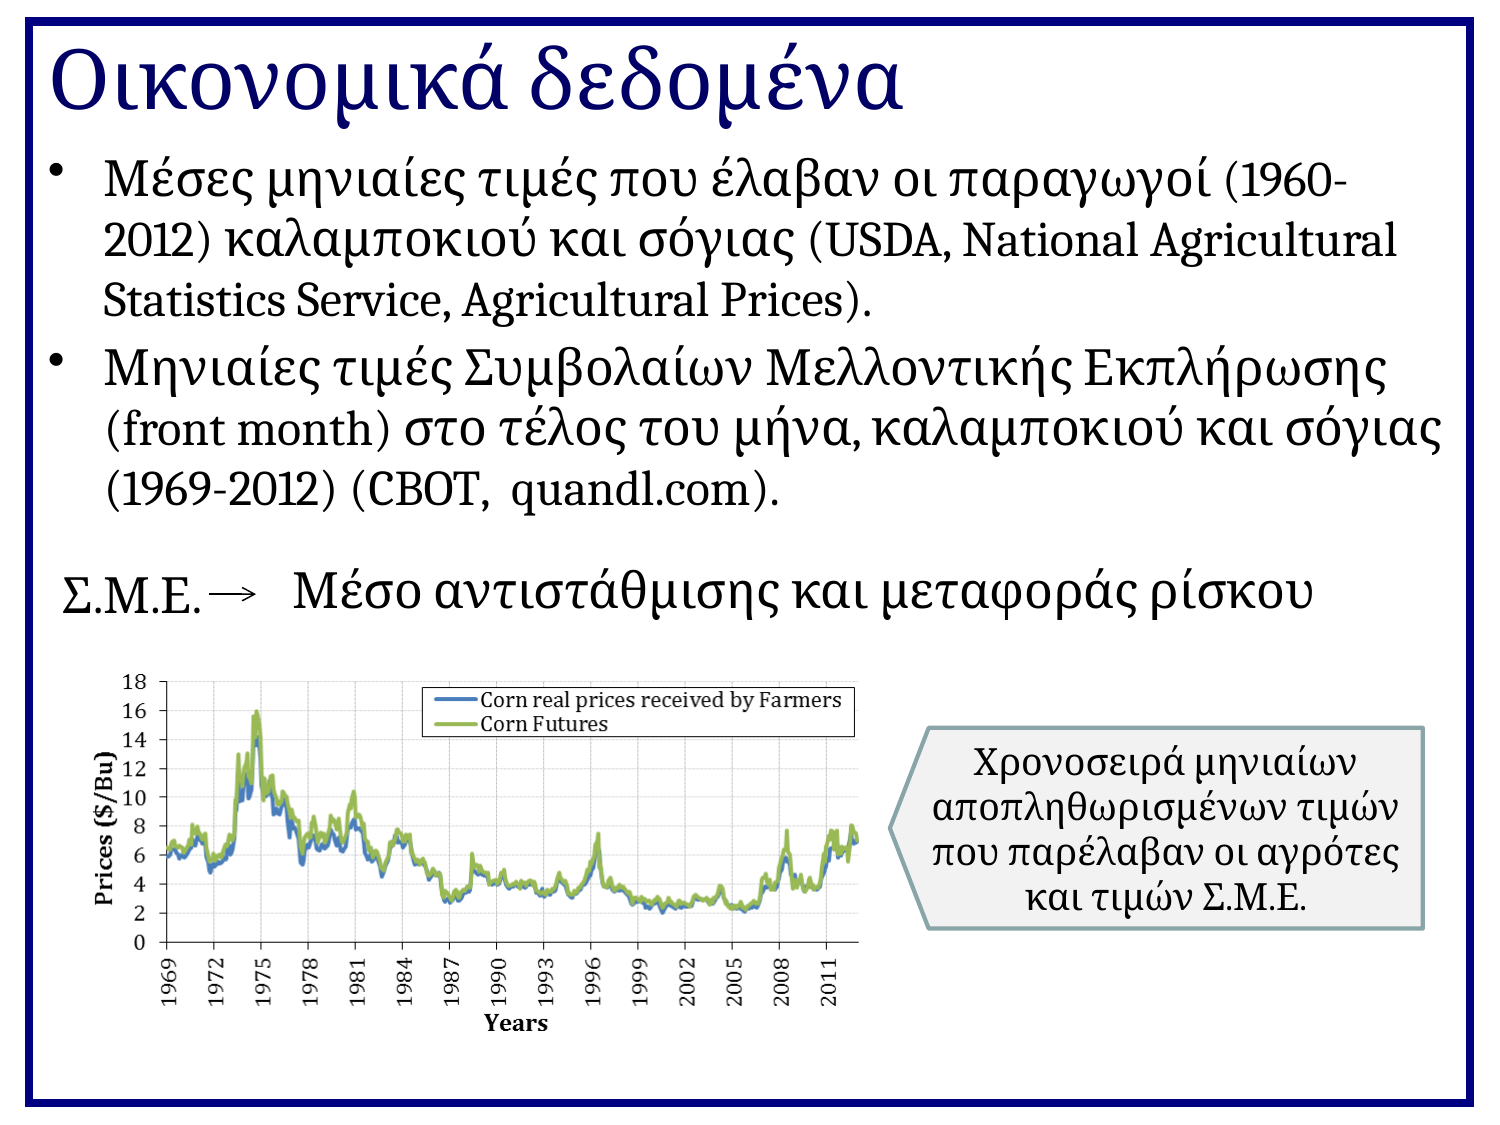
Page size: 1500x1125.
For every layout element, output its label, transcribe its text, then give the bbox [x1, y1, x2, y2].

text_box Χρονοσειρά μηνιαίων αποπληθωρισμένων τιμών που παρέλαβαν οι αγρότες και τιμών Σ.Μ.Ε. [887, 725, 1425, 931]
picture [84, 668, 878, 1039]
title Οικονομικά δεδομένα [34, 22, 1468, 130]
list Μέσες μηνιαίες τιμές που έλαβαν οι παραγωγοί (1960-2012) καλαμποκιού και σόγιας (USDA, National Agricultural Statistics Service, Agricultural Prices). Μηνιαίες τιμές Συμβολαίων Μελλοντικής Εκπλήρωσης (front month) στο τέλος του μήνα, καλαμποκιού και σόγιας (1969-2012) (CBOT, quandl.com). [33, 138, 1468, 1099]
text_box Σ.Μ.Ε. [48, 555, 233, 631]
text_box Μέσο αντιστάθμισης και μεταφοράς ρίσκου [277, 551, 1353, 627]
